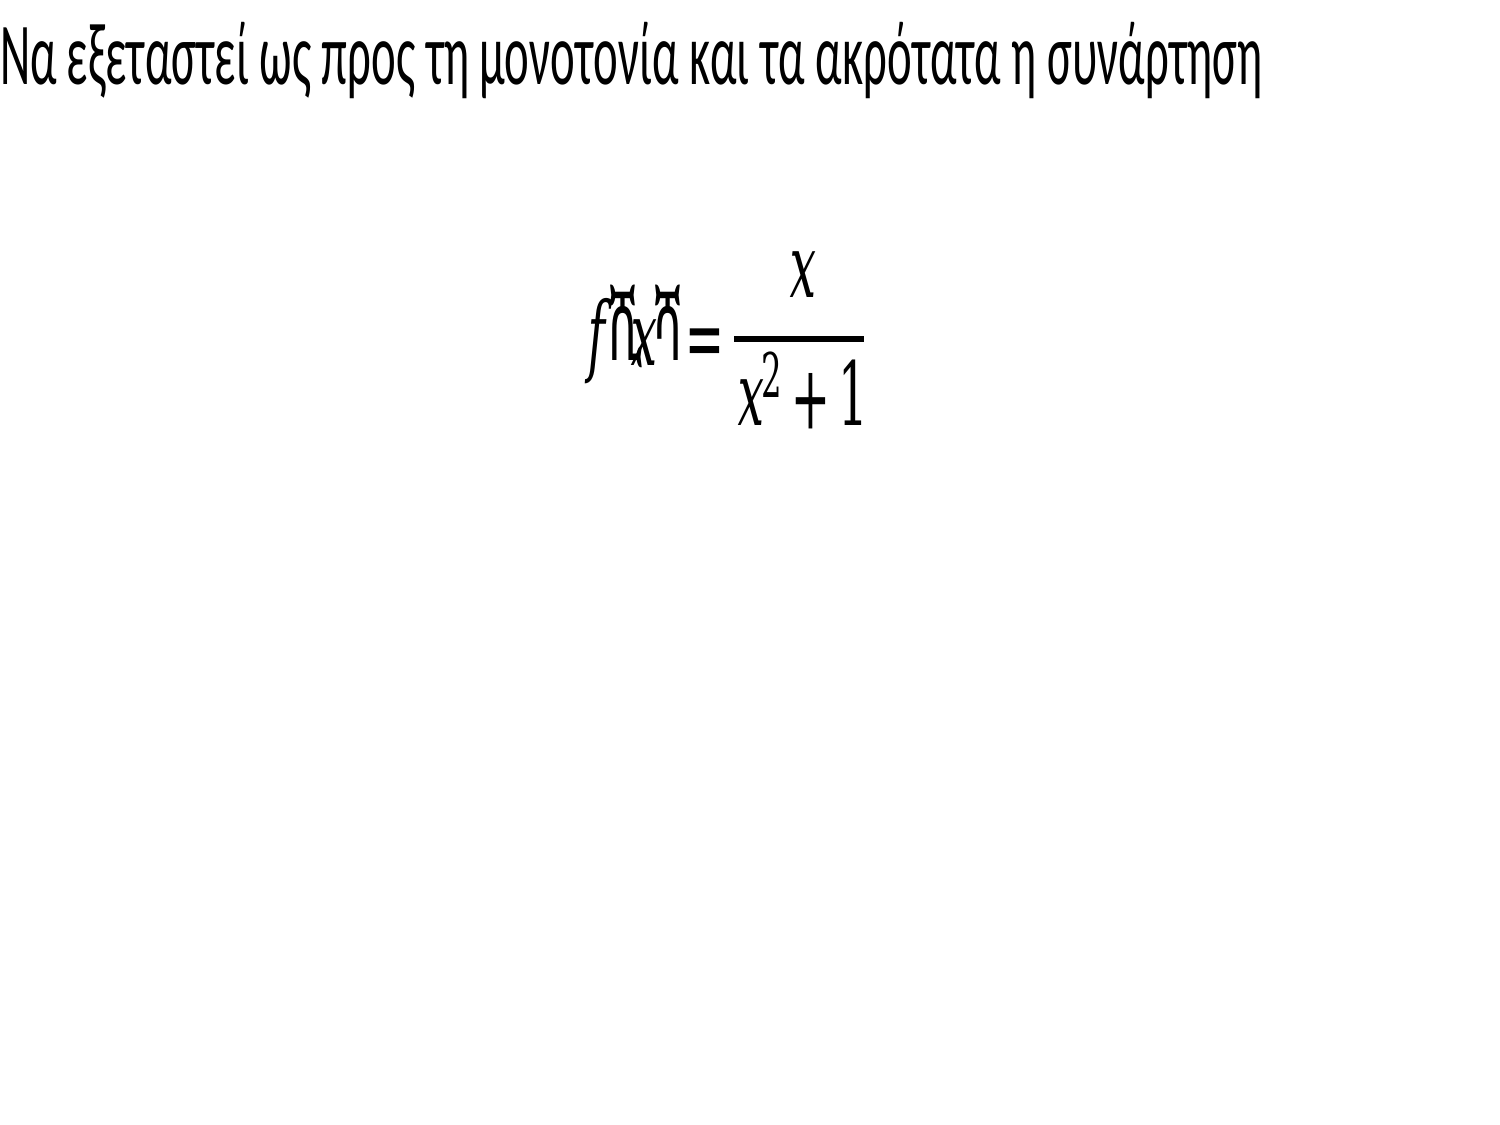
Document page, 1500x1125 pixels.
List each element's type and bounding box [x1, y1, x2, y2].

picture [0, 0, 1500, 563]
